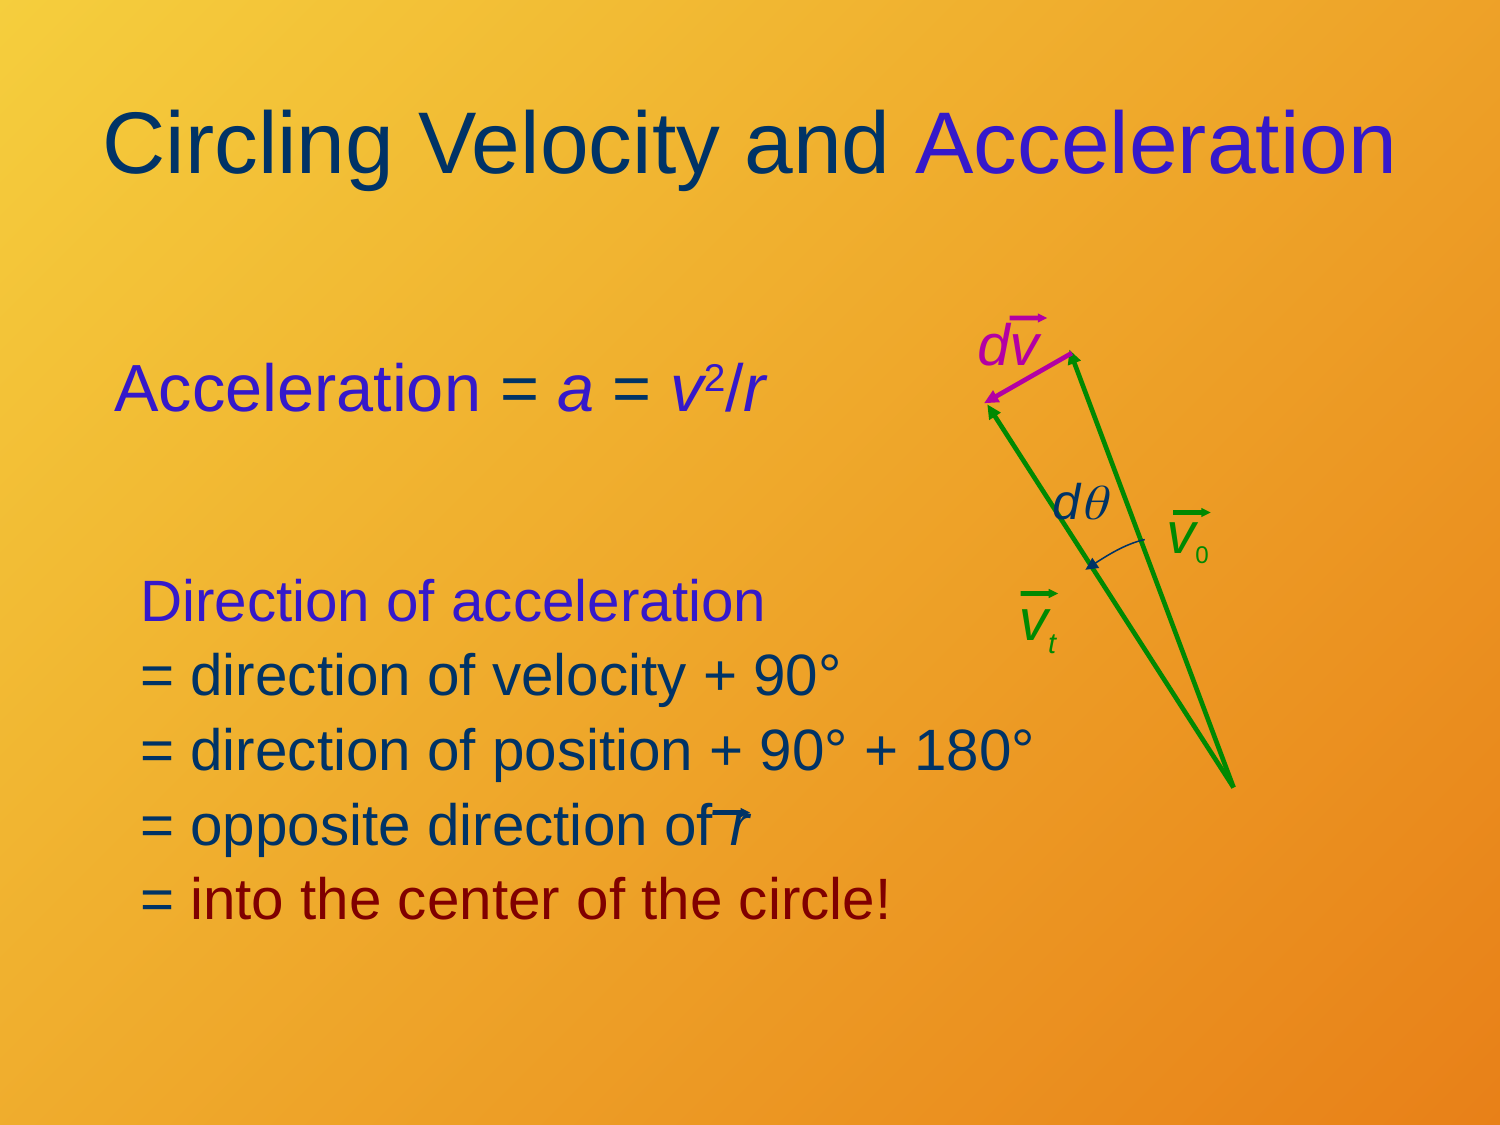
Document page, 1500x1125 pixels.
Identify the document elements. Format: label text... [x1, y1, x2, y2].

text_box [987, 349, 1238, 788]
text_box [962, 299, 1072, 404]
title Circling Velocity and Acceleration [75, 45, 1425, 233]
text_box Acceleration = a = v2/r [99, 337, 838, 433]
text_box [112, 563, 1065, 954]
